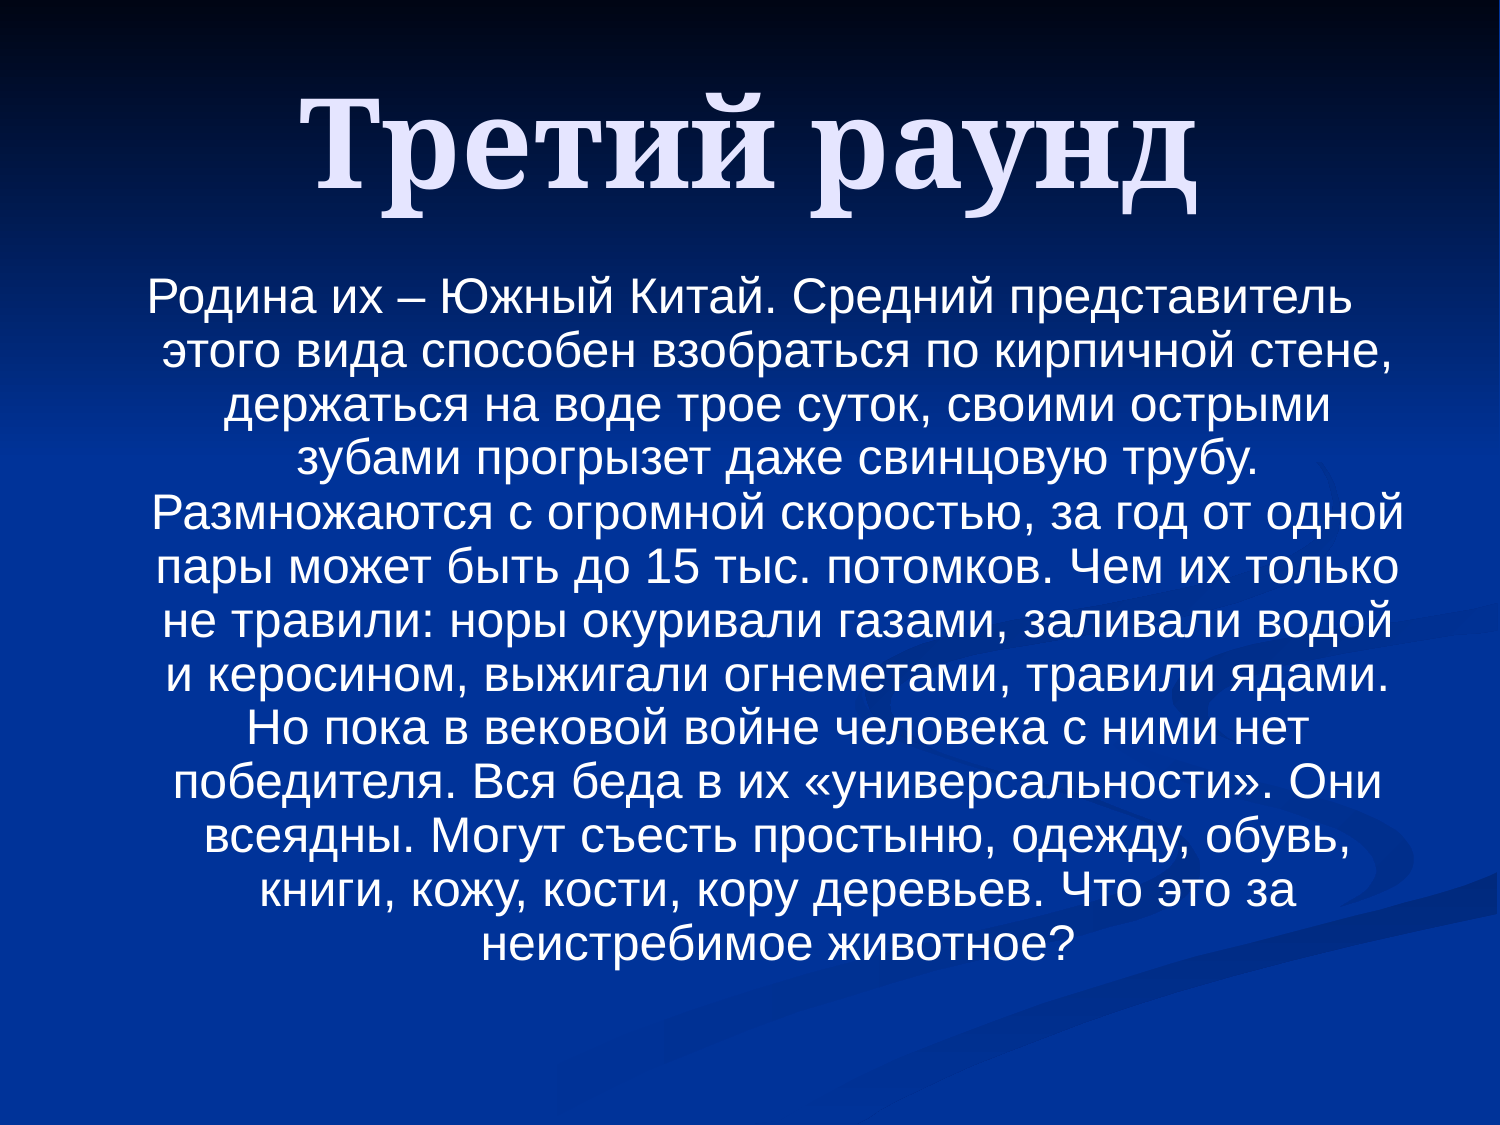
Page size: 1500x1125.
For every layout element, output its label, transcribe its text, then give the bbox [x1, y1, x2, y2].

list Родина их – Южный Китай. Средний представитель этого вида способен взобраться по кирпичной стене, держаться на воде трое суток, своими острыми зубами прогрызет даже свинцовую трубу. Размножаются с огромной скоростью, за год от одной пары может быть до 15 тыс. потомков. Чем их только не травили: норы окуривали газами, заливали водой и керосином, выжигали огнеметами, травили ядами. Но пока в вековой войне человека с ними нет победителя. Вся беда в их «универсальности». Они всеядны. Могут съесть простыню, одежду, обувь, книги, кожу, кости, кору деревьев. Что это за неистребимое животное? [74, 262, 1426, 1006]
title Третий раунд [74, 44, 1426, 233]
